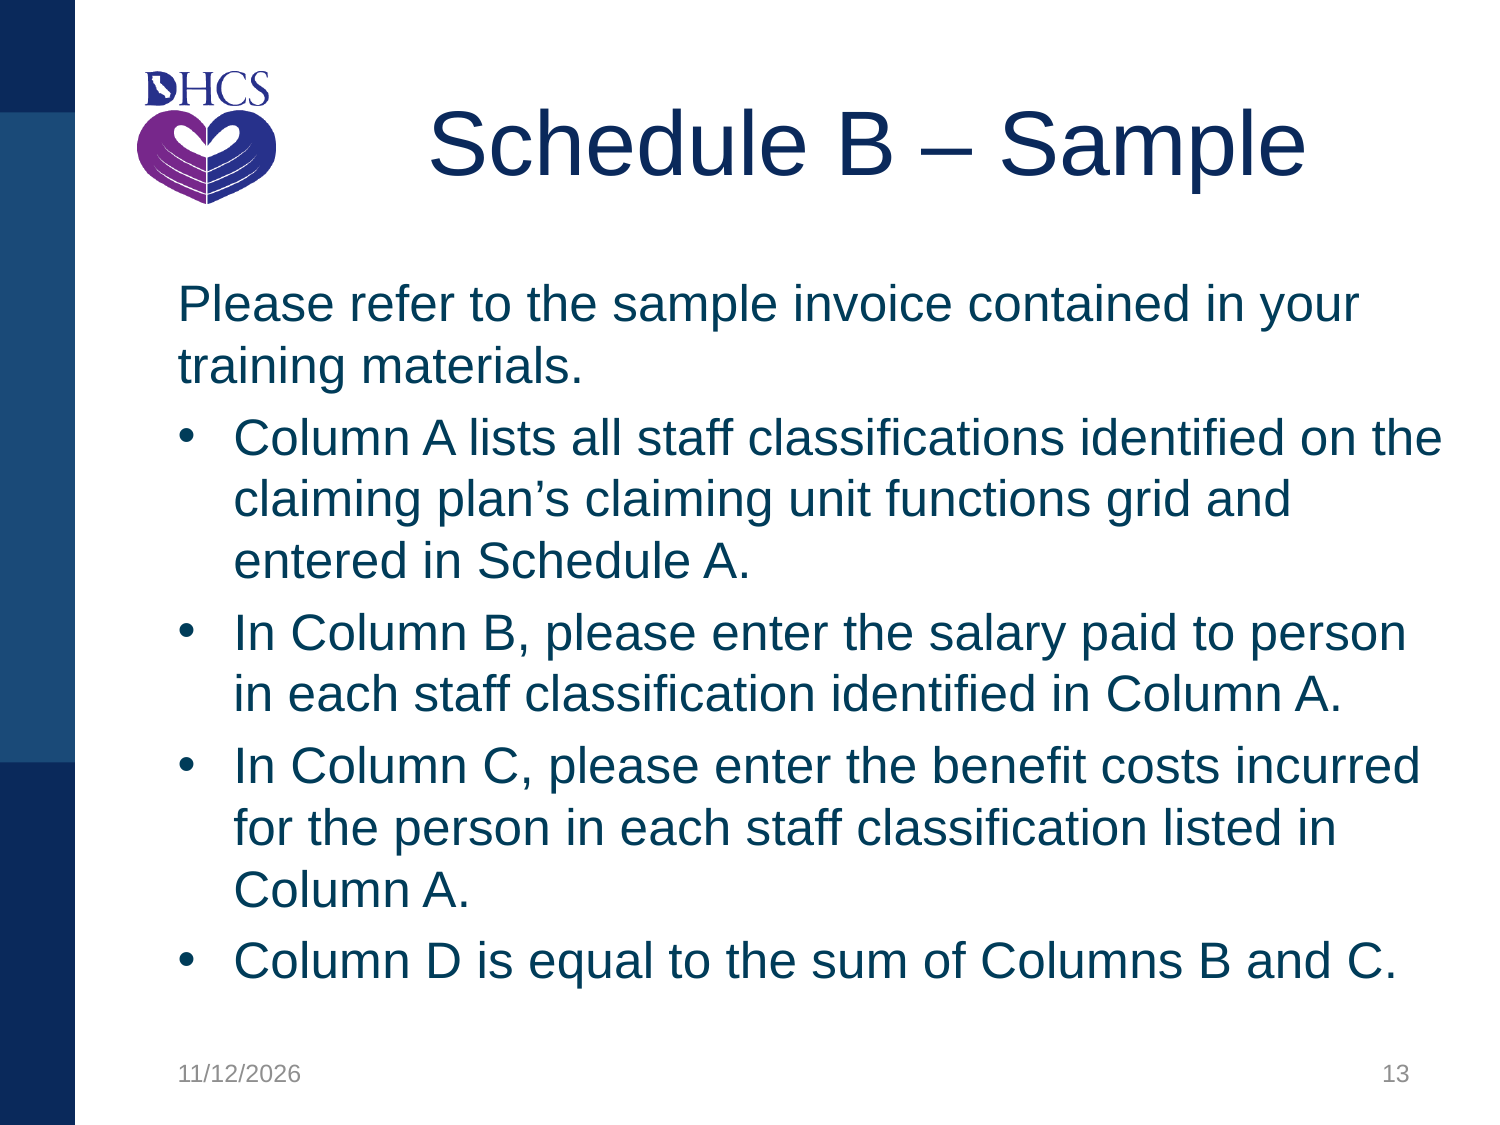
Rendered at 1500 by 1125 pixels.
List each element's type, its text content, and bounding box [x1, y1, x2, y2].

title Schedule B – Sample [275, 45, 1463, 233]
slide_number 13 [1074, 1042, 1425, 1103]
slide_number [162, 1042, 513, 1103]
list Please refer to the sample invoice contained in your training materials. Column A lists all staff classifications identified on the claiming plan’s claiming unit functions grid and entered in Schedule A. In Column B, please enter the salary paid to person in each staff classification identified in Column A. In Column C, please enter the benefit costs incurred for the person in each staff classification listed in Column A. Column D is equal to the sum of Columns B and C. [162, 262, 1463, 1005]
picture [137, 71, 275, 204]
